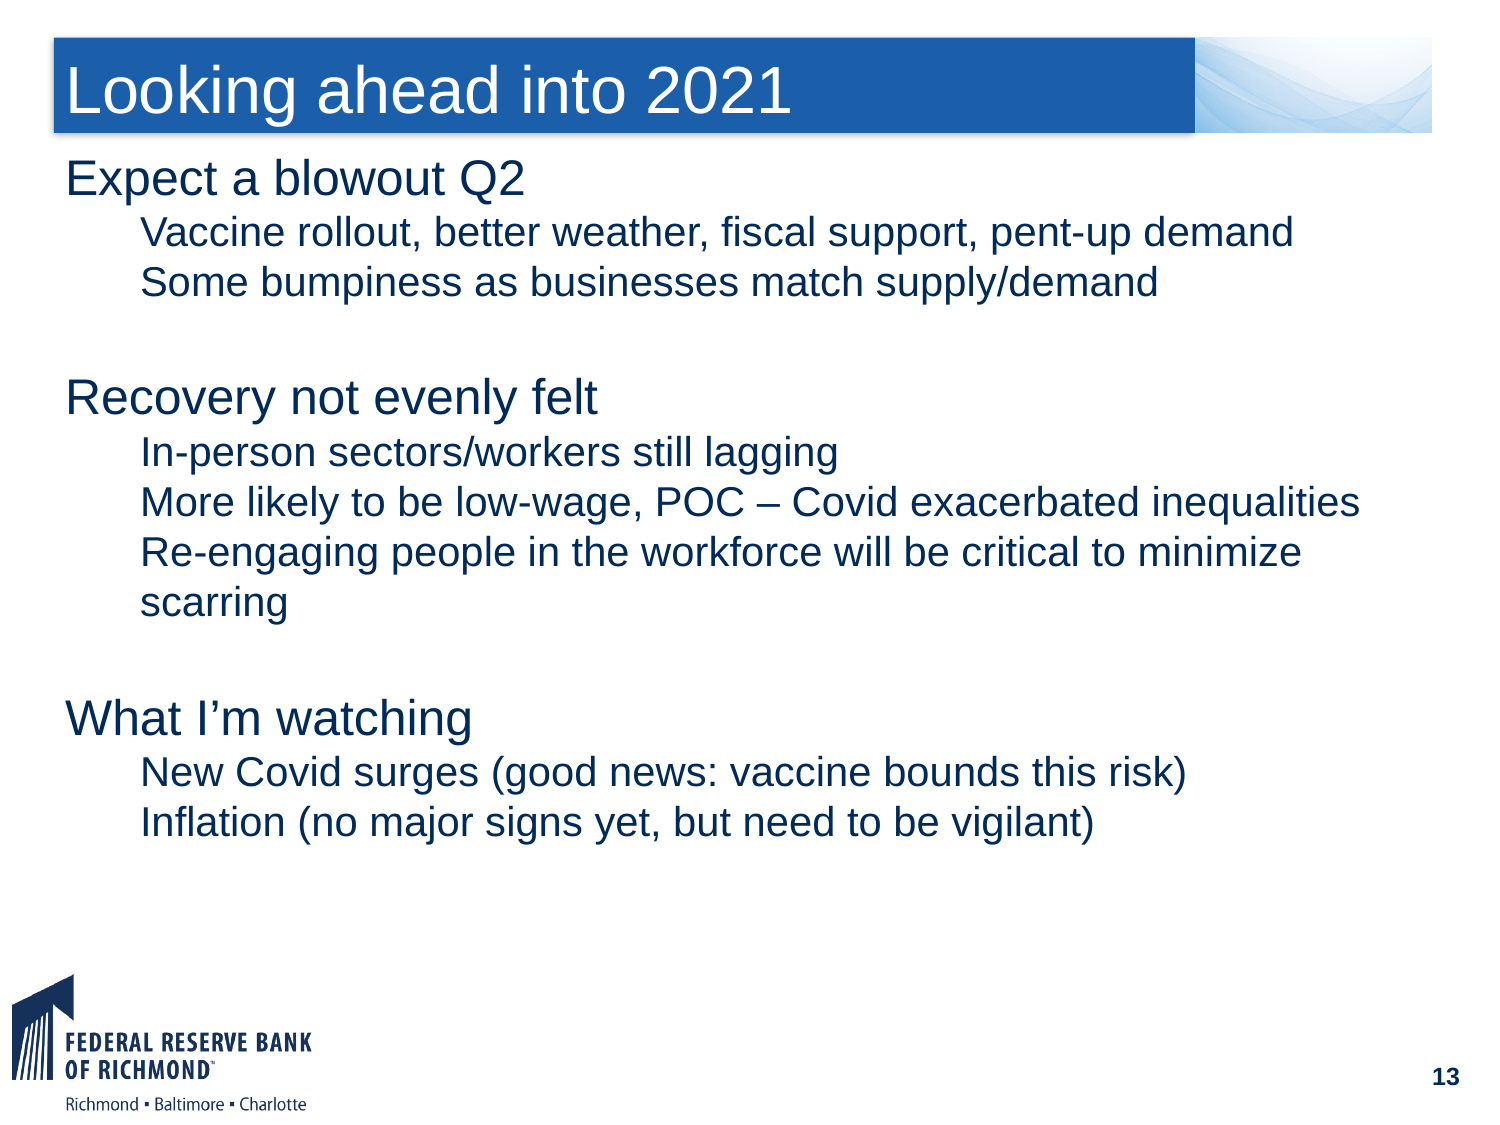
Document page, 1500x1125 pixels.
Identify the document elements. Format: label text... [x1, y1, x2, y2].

picture [1196, 37, 1432, 133]
list Expect a blowout Q2 Vaccine rollout, better weather, fiscal support, pent-up demand Some bumpiness as businesses match supply/demand Recovery not evenly felt In-person sectors/workers still lagging More likely to be low-wage, POC – Covid exacerbated inequalities Re-engaging people in the workforce will be critical to minimize scarring What I’m watching New Covid surges (good news: vaccine bounds this risk) Inflation (no major signs yet, but need to be vigilant) [50, 137, 1475, 964]
slide_number 13 [1400, 1050, 1475, 1100]
picture [12, 974, 313, 1115]
title Looking ahead into 2021 [50, 37, 1196, 136]
